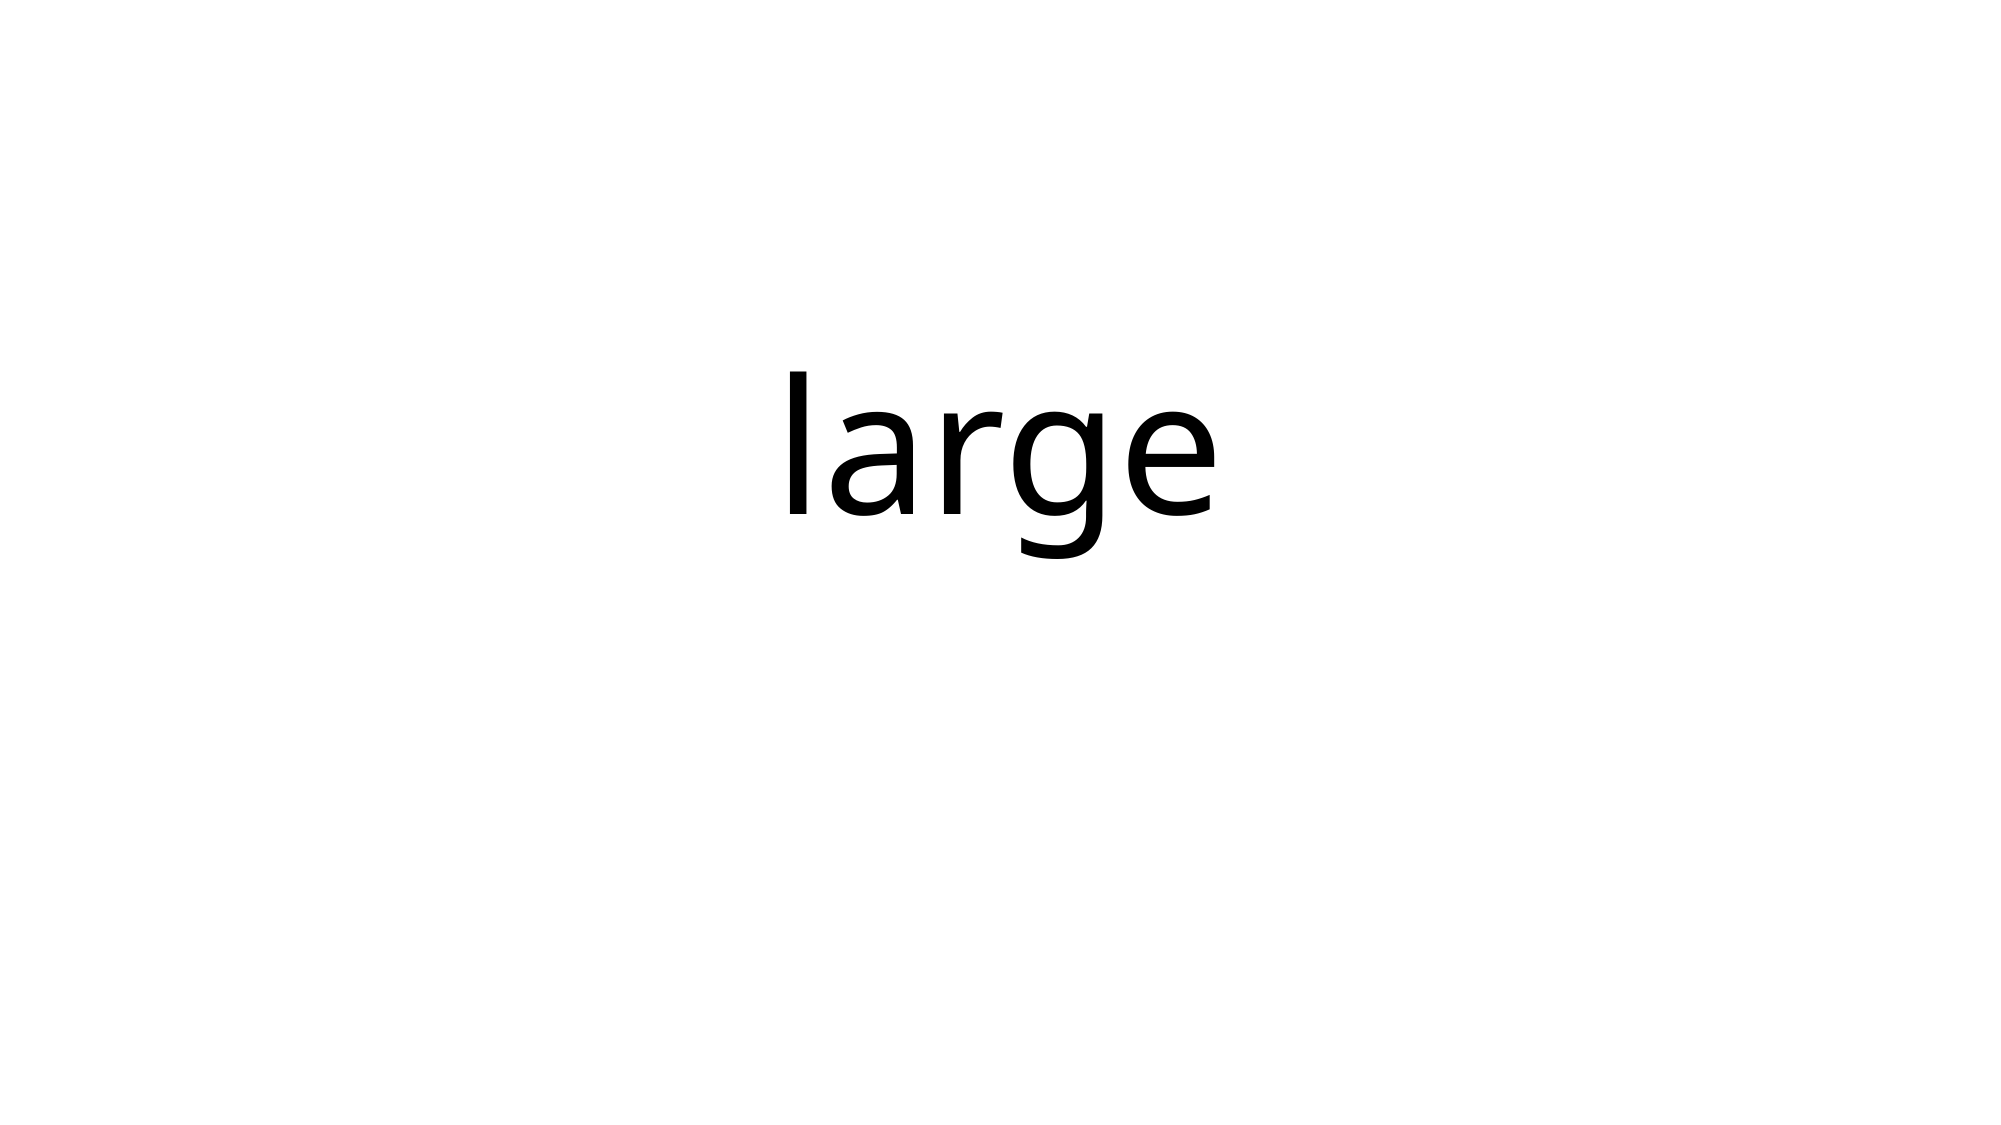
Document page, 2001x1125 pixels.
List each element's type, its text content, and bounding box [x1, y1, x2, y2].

title large [362, 375, 1638, 563]
